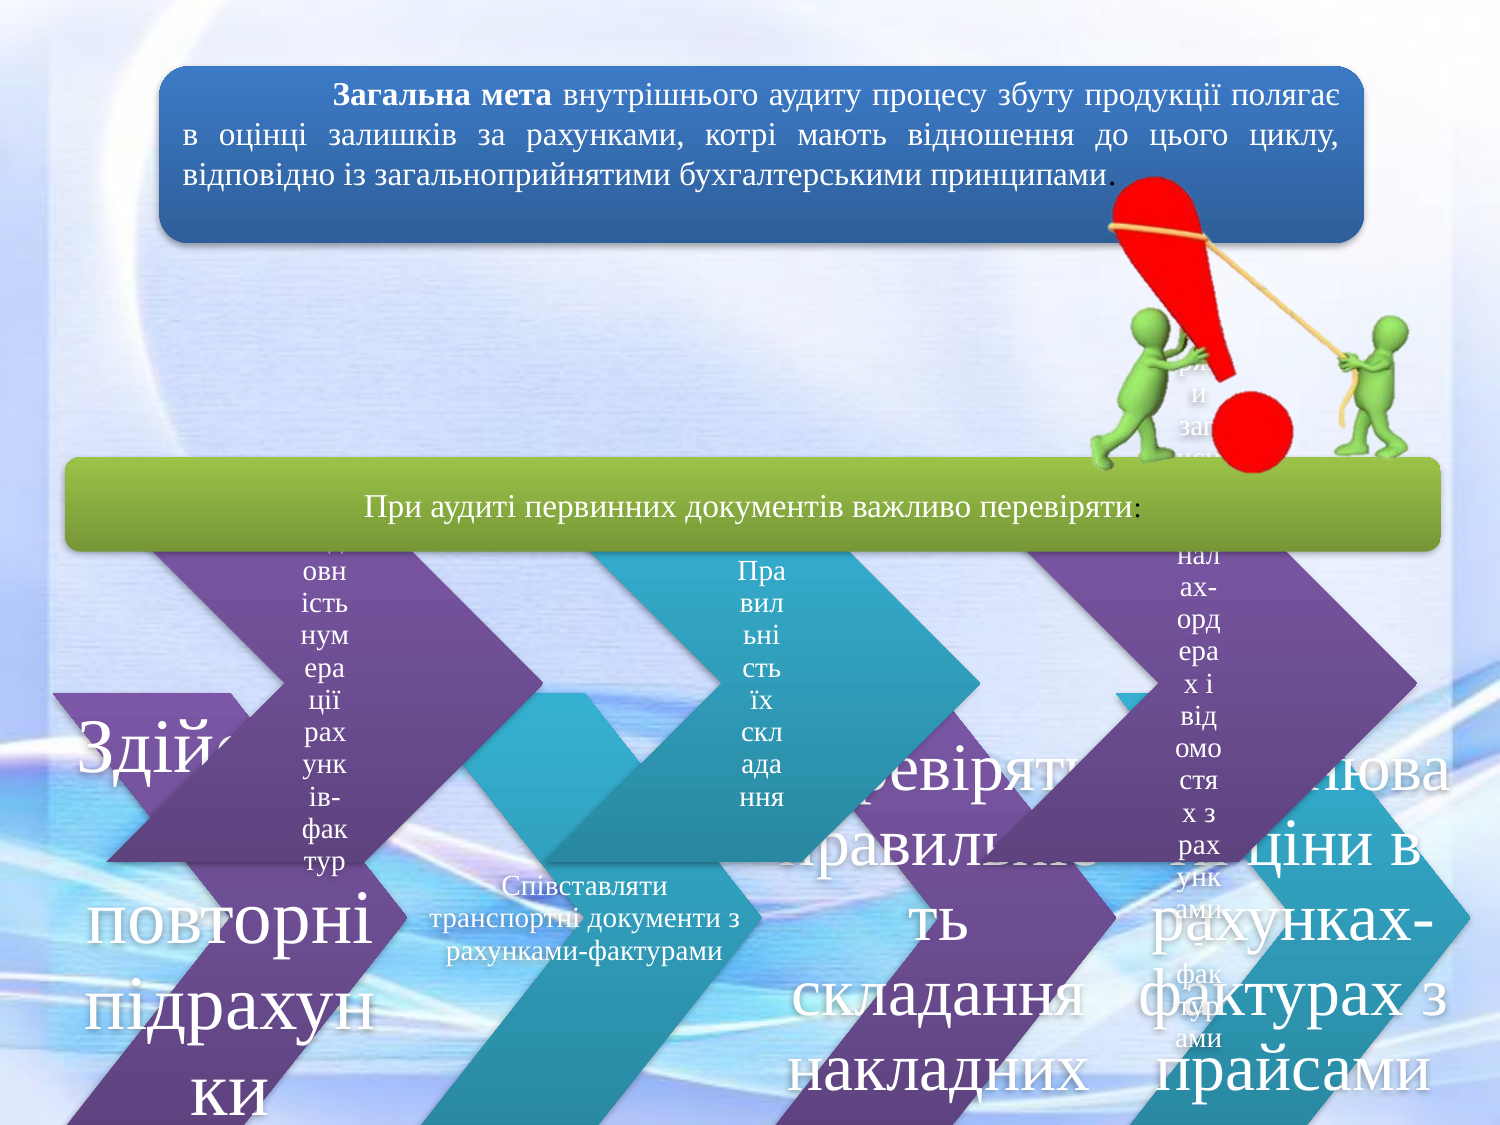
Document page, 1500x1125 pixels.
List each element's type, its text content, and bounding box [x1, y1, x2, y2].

table_cell Чи є в наявності робочий план бухгалтерських рахунків на відвантаження та реалізацію продукції? [0, 0, 1500, 1125]
text_box При аудиті первинних документів важливо перевіряти: [64, 457, 1441, 552]
text_box Загальна мета внутрішнього аудиту процесу збуту продукції полягає в оцінці залишків за рахунками, котрі мають відношення до цього циклу, відповідно із загальноприйнятими бухгалтерськими принципами. [159, 66, 1365, 244]
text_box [105, 504, 1418, 863]
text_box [52, 693, 1471, 1125]
picture [1056, 167, 1448, 492]
